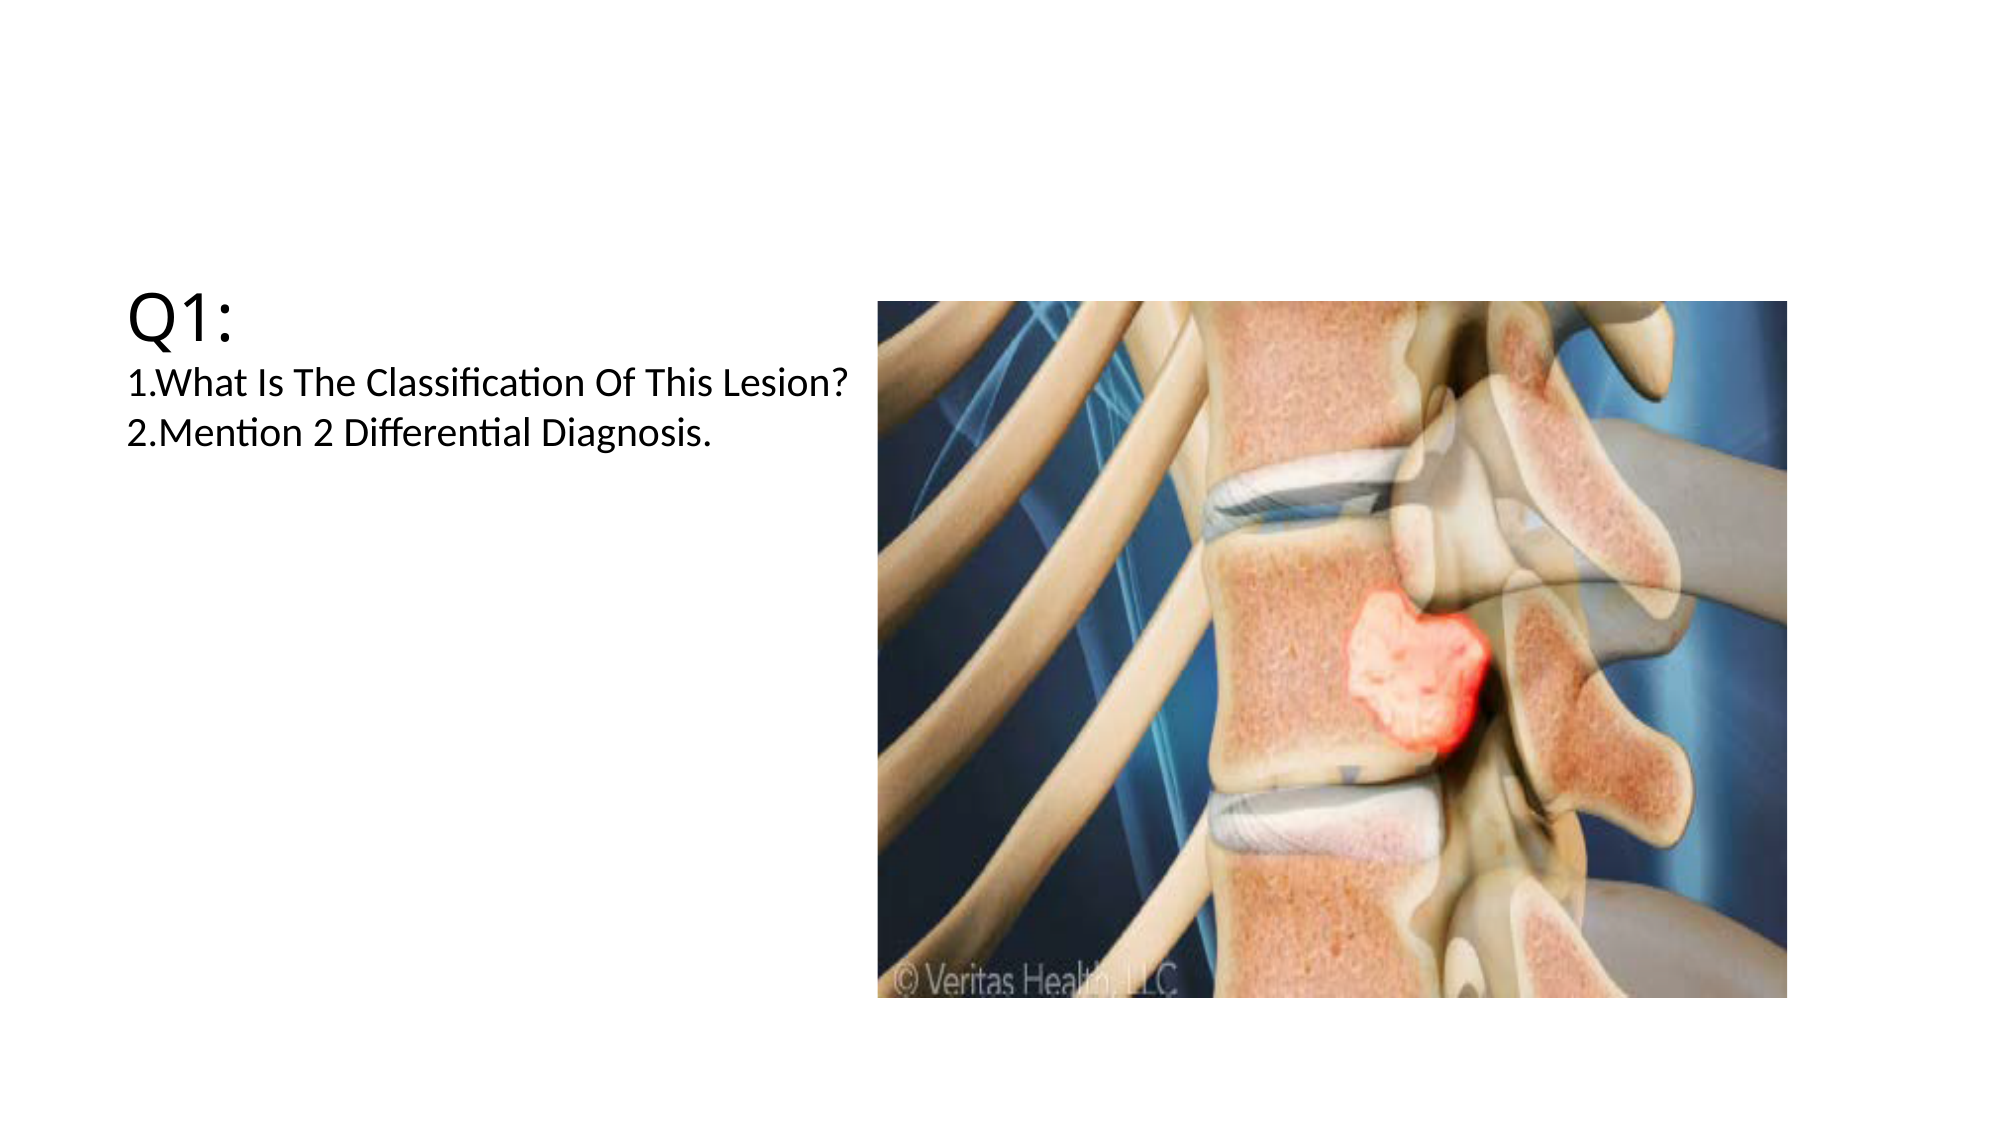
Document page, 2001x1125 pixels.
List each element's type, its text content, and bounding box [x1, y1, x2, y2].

picture [877, 301, 1788, 998]
text_box Q1: 1.What Is The Classification Of This Lesion? 2.Mention 2 Differential Diagnosis. [111, 267, 1082, 463]
